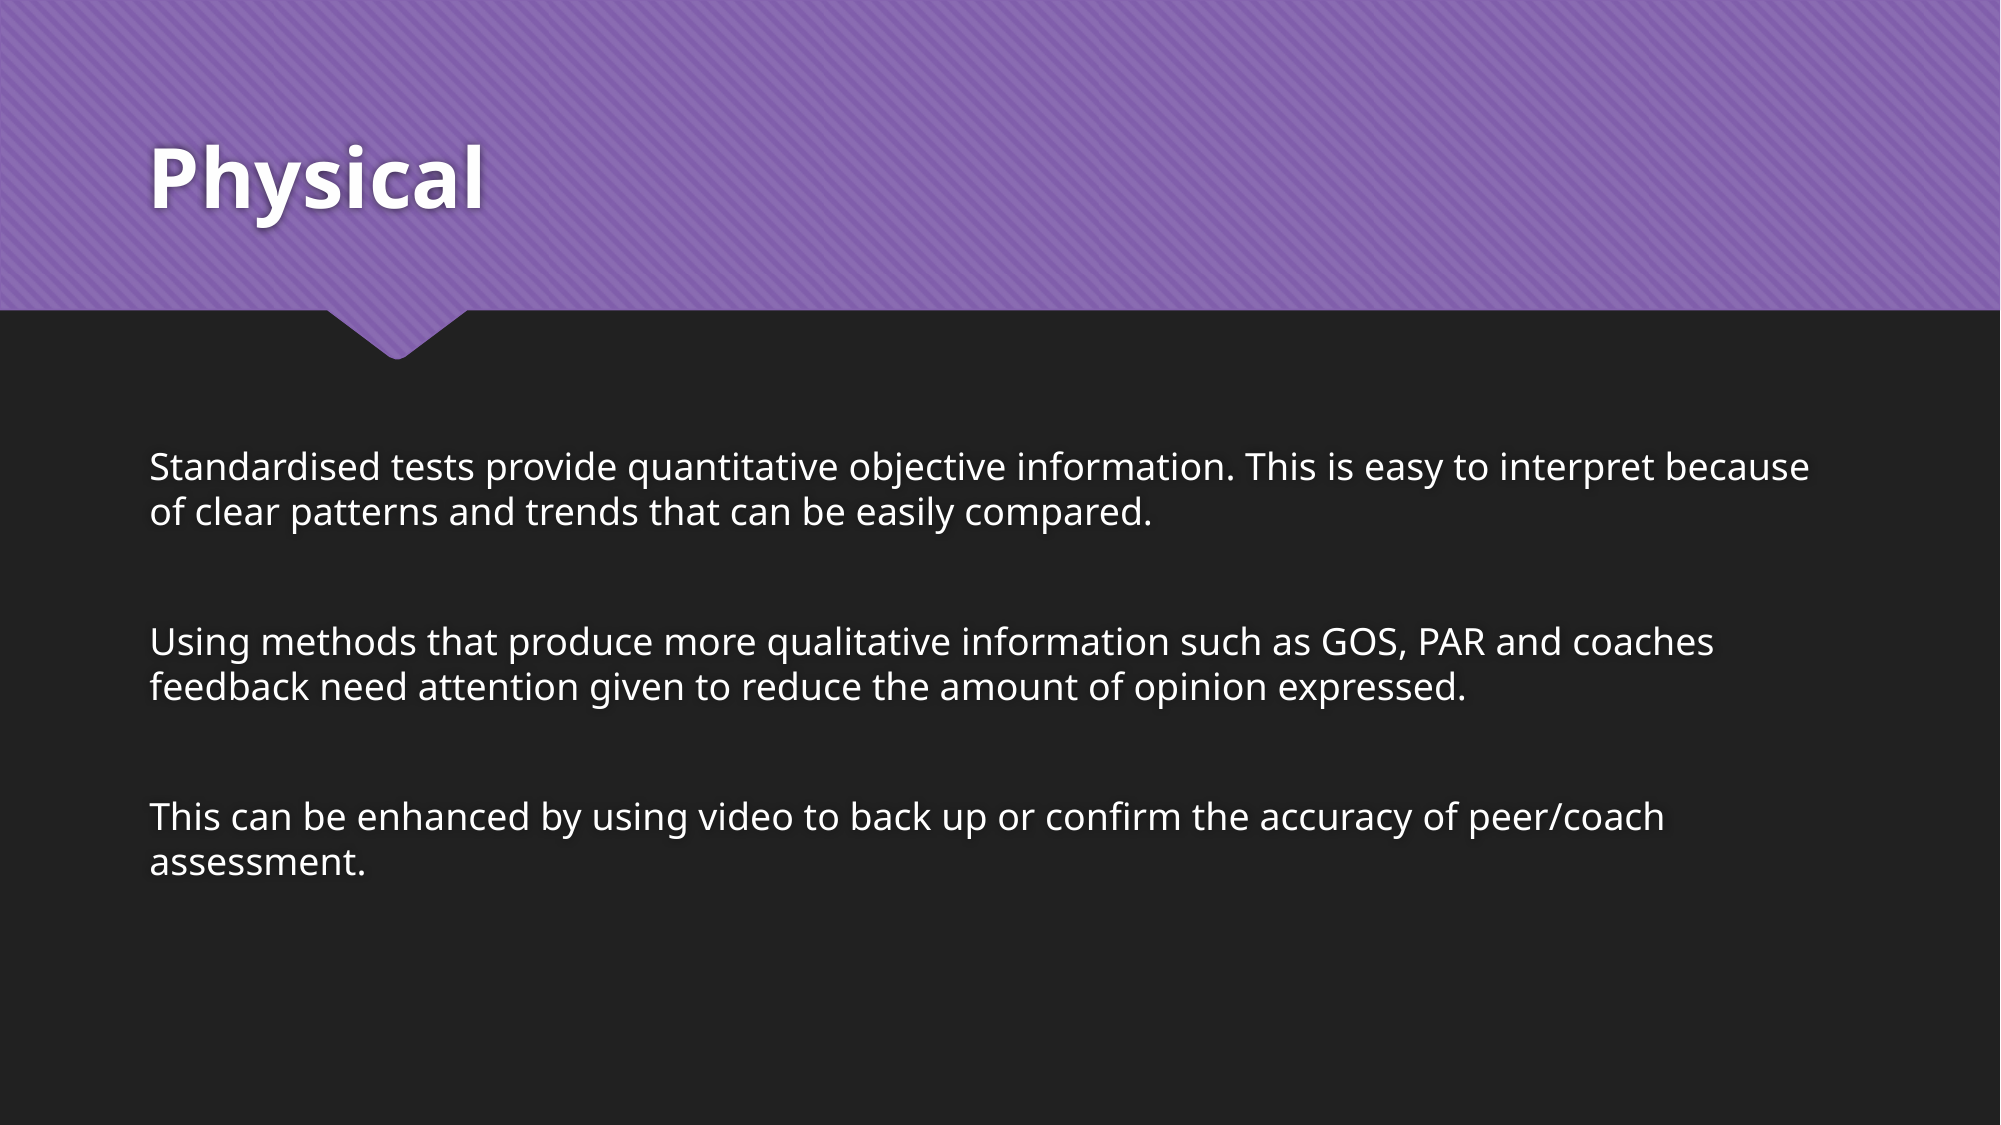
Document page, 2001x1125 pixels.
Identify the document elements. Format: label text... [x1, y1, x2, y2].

list Standardised tests provide quantitative objective information. This is easy to interpret because of clear patterns and trends that can be easily compared. Using methods that produce more qualitative information such as GOS, PAR and coaches feedback need attention given to reduce the amount of opinion expressed. This can be enhanced by using video to back up or confirm the accuracy of peer/coach assessment. [134, 364, 1866, 962]
title Physical [132, 73, 1868, 233]
